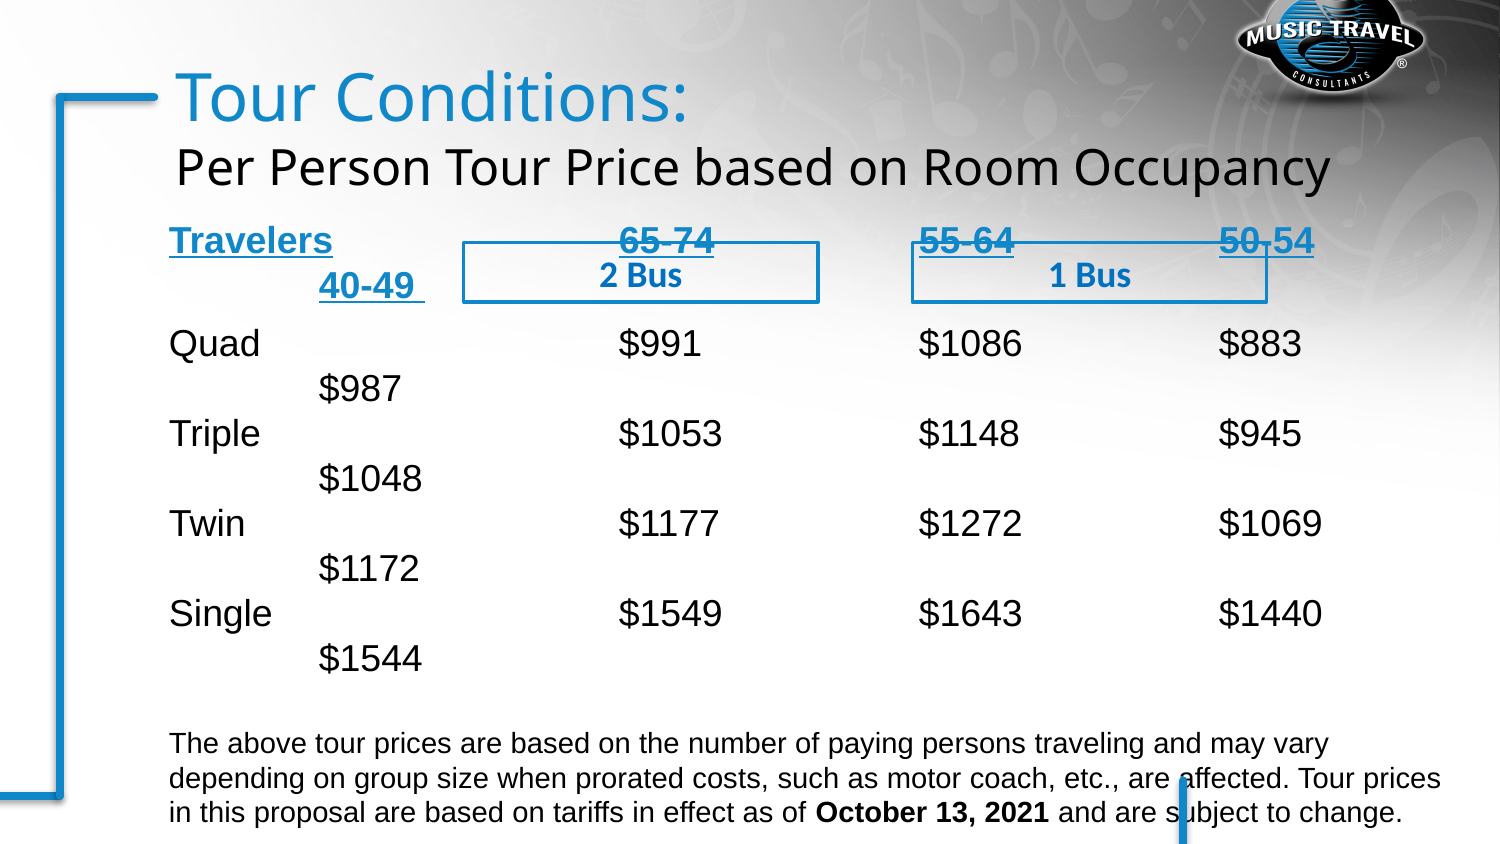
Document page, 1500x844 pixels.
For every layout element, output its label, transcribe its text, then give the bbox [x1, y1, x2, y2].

picture [0, 0, 1500, 844]
text_box Travelers 65-74 55-64 50-54 40-49 Quad $991 $1086 $883 $987 Triple $1053 $1148 $945 $1048 Twin $1177 $1272 $1069 $1172 Single $1549 $1643 $1440 $1544 The above tour prices are based on the number of paying persons traveling and may vary depending on group size when prorated costs, such as motor coach, etc., are affected. Tour prices in this proposal are based on tariffs in effect as of October 13, 2021 and are subject to change. [154, 805, 1174, 844]
text_box Travelers 65-74 55-64 50-54 40-49 Quad $991 $1086 $883 $987 Triple $1053 $1148 $945 $1048 Twin $1177 $1272 $1069 $1172 Single $1549 $1643 $1440 $1544 The above tour prices are based on the number of paying persons traveling and may vary depending on group size when prorated costs, such as motor coach, etc., are affected. Tour prices in this proposal are based on tariffs in effect as of October 13, 2021 and are subject to change. [1192, 805, 1487, 844]
